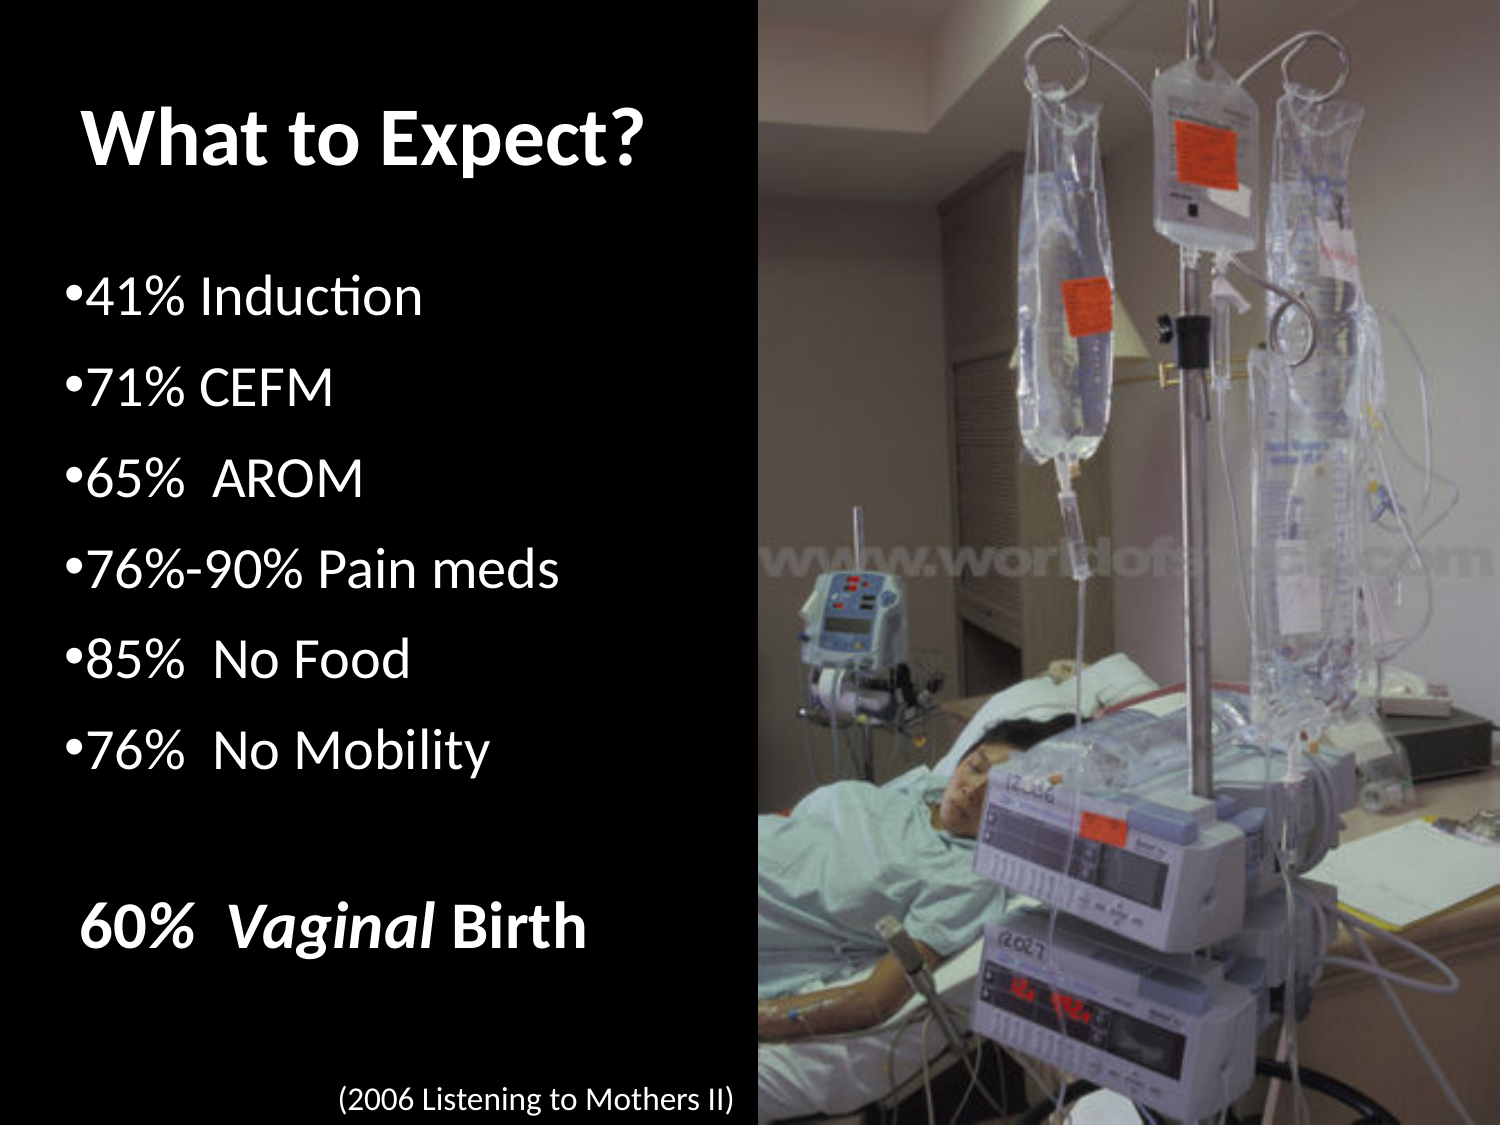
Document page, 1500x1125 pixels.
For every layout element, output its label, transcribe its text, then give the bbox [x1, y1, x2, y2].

text_box (2006 Listening to Mothers II) [315, 1069, 751, 1125]
text_box What to Expect? [65, 75, 663, 190]
picture [758, 0, 1500, 1125]
text_box 41% Induction 71% CEFM 65% AROM 76%-90% Pain meds 85% No Food 76% No Mobility [49, 249, 738, 789]
text_box 60% Vaginal Birth [65, 874, 619, 970]
